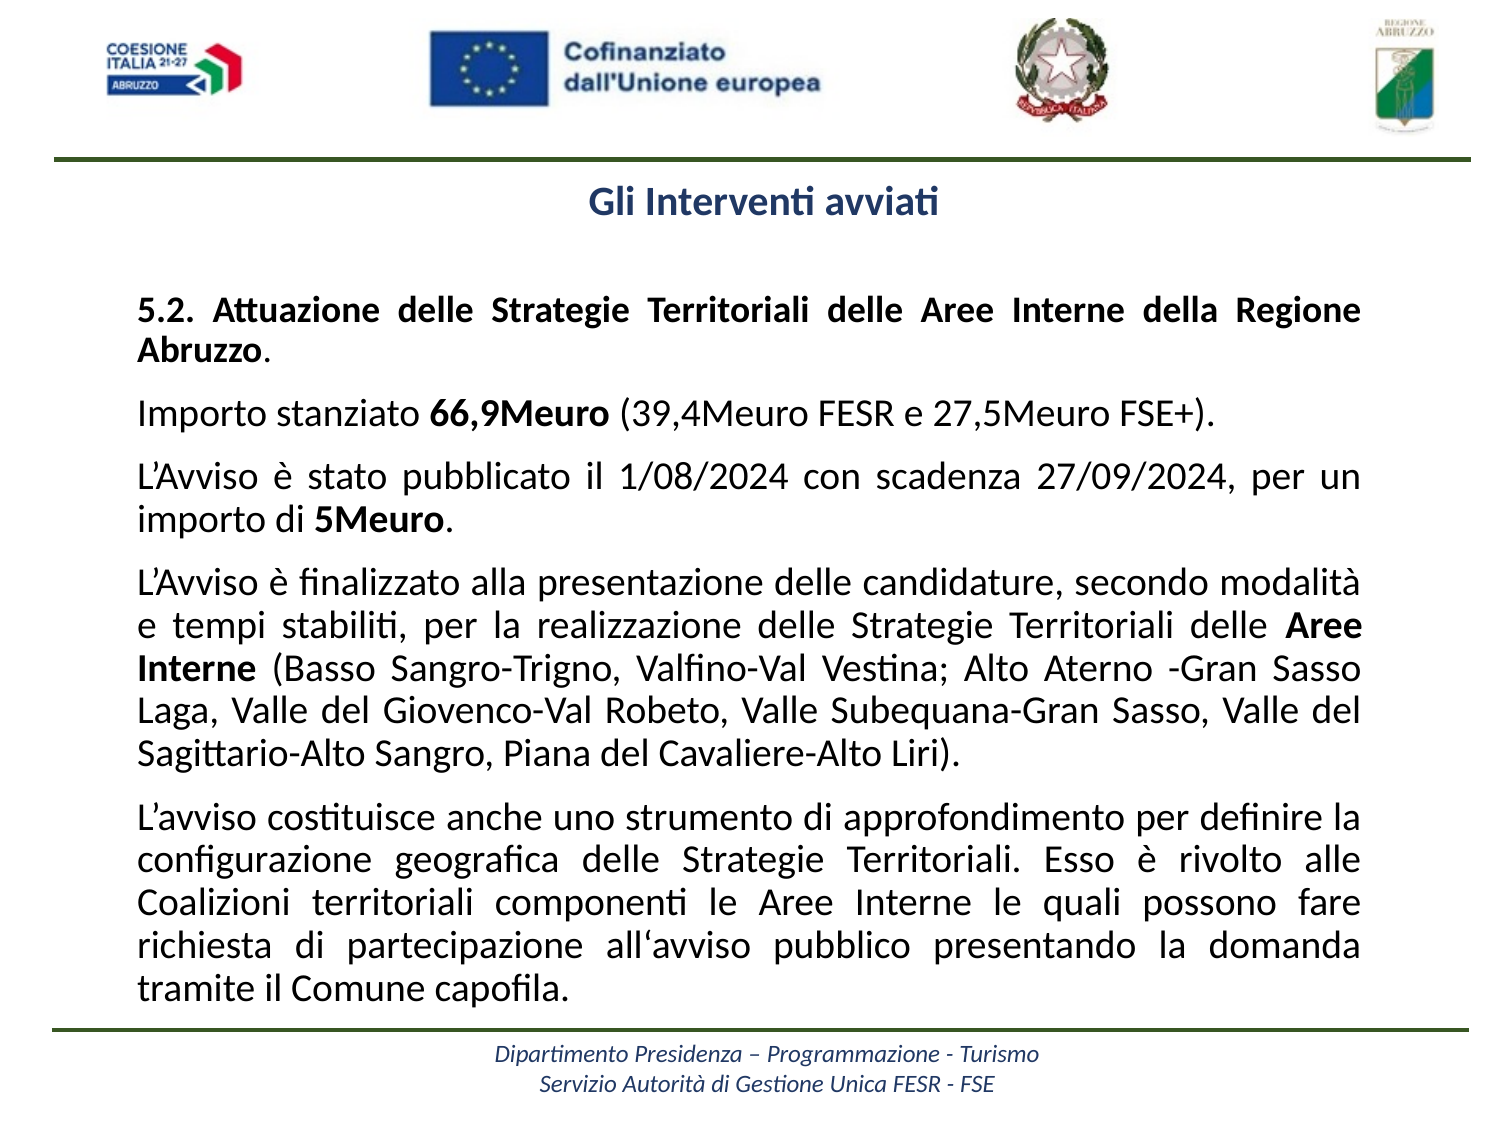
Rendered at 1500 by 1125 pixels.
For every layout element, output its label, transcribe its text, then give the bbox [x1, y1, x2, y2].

picture [82, 18, 1439, 137]
text_box Gli Interventi avviati [58, 166, 1470, 232]
subtitle 5.2. Attuazione delle Strategie Territoriali delle Aree Interne della Regione Abruzzo. Importo stanziato 66,9Meuro (39,4Meuro FESR e 27,5Meuro FSE+). L’Avviso è stato pubblicato il 1/08/2024 con scadenza 27/09/2024, per un importo di 5Meuro. L’Avviso è finalizzato alla presentazione delle candidature, secondo modalità e tempi stabiliti, per la realizzazione delle Strategie Territoriali delle Aree Interne (Basso Sangro-Trigno, Valfino-Val Vestina; Alto Aterno -Gran Sasso Laga, Valle del Giovenco-Val Robeto, Valle Subequana-Gran Sasso, Valle del Sagittario-Alto Sangro, Piana del Cavaliere-Alto Liri). L’avviso costituisce anche uno strumento di approfondimento per definire la configurazione geografica delle Strategie Territoriali. Esso è rivolto alle Coalizioni territoriali componenti le Aree Interne le quali possono fare richiesta di partecipazione all‘avviso pubblico presentando la domanda tramite il Comune capofila. [122, 282, 1378, 1016]
